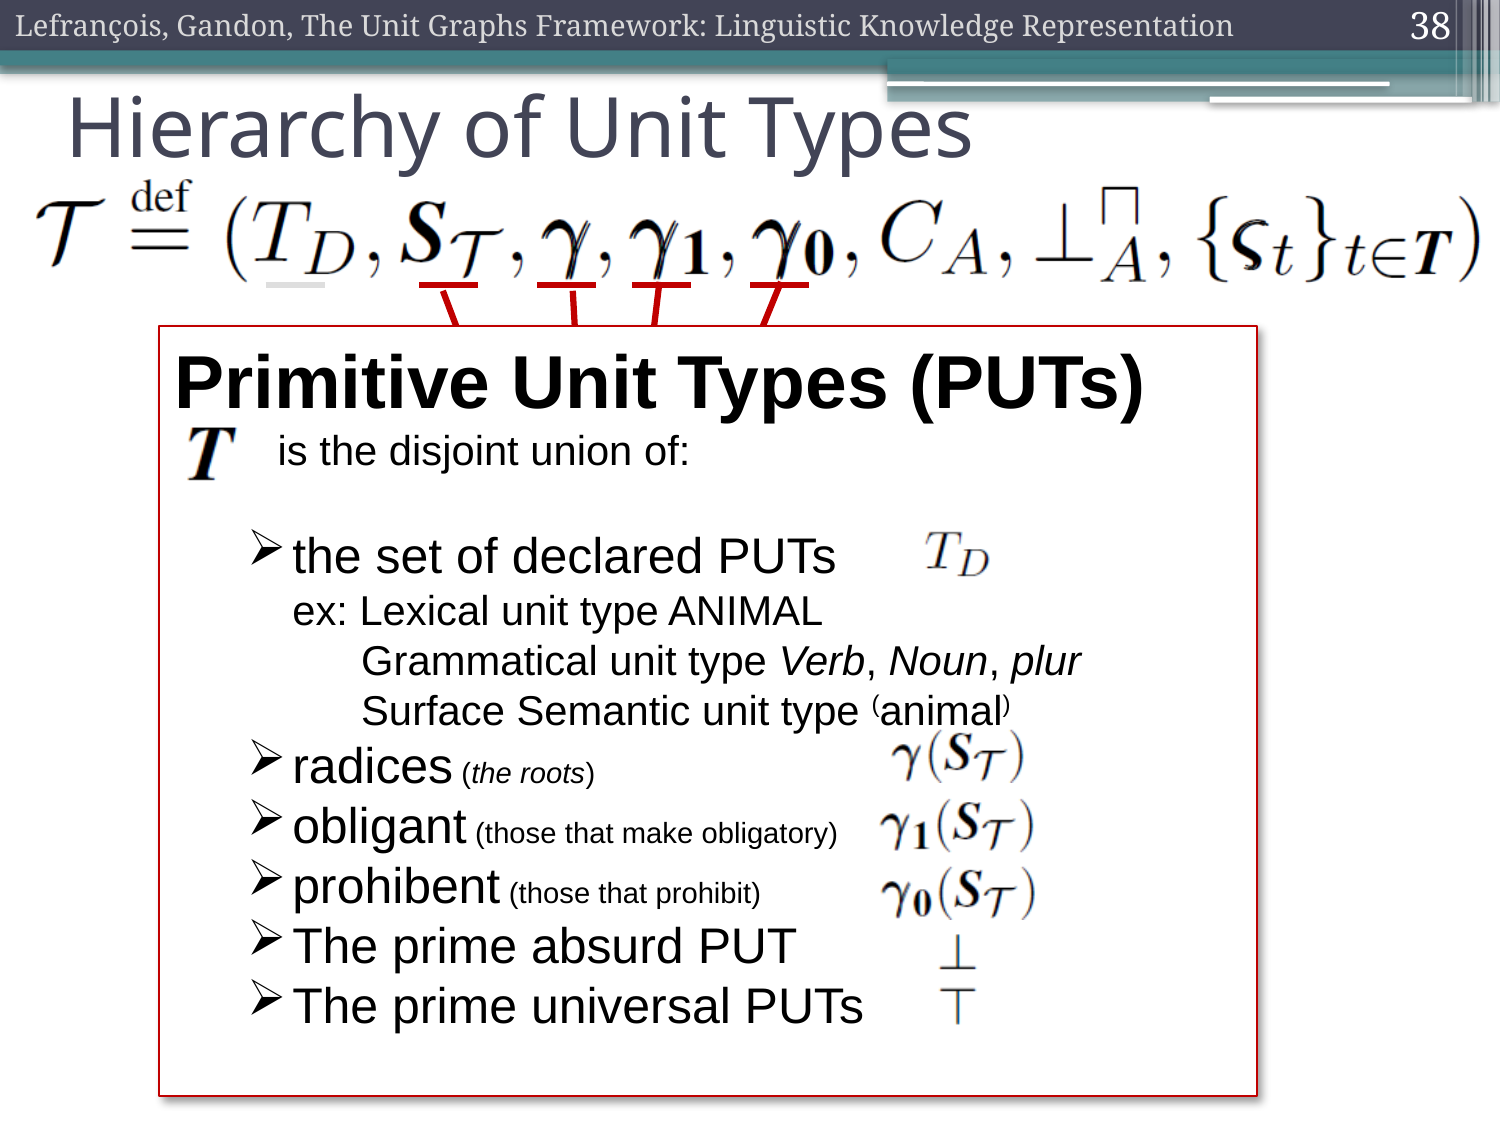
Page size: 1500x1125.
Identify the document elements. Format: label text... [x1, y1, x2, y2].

picture [923, 526, 993, 582]
text_box Hierarchy of Unit Types [50, 66, 990, 175]
slide_number 38 [1341, 50, 1466, 61]
picture [935, 985, 980, 1031]
text_box Lefrançois, Gandon, The Unit Graphs Framework: Linguistic Knowledge Representation [0, 0, 1500, 50]
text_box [661, 281, 782, 698]
picture [934, 930, 982, 975]
picture [891, 727, 1025, 783]
picture [186, 420, 242, 485]
picture [877, 793, 1038, 854]
picture [35, 178, 1483, 291]
picture [877, 864, 1038, 920]
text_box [442, 290, 609, 729]
text_box Primitive Unit Types (PUTs) is the disjoint union of: the set of declared PUTs ex: Lexical unit type ANIMAL Grammatical unit type Verb, Noun, plur Surface Semantic unit type (animal) radices (the roots) obligant (those that make obligatory) prohibent (those that prohibit) The prime absurd PUT The prime universal PUTs [159, 326, 1257, 1097]
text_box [607, 281, 660, 707]
